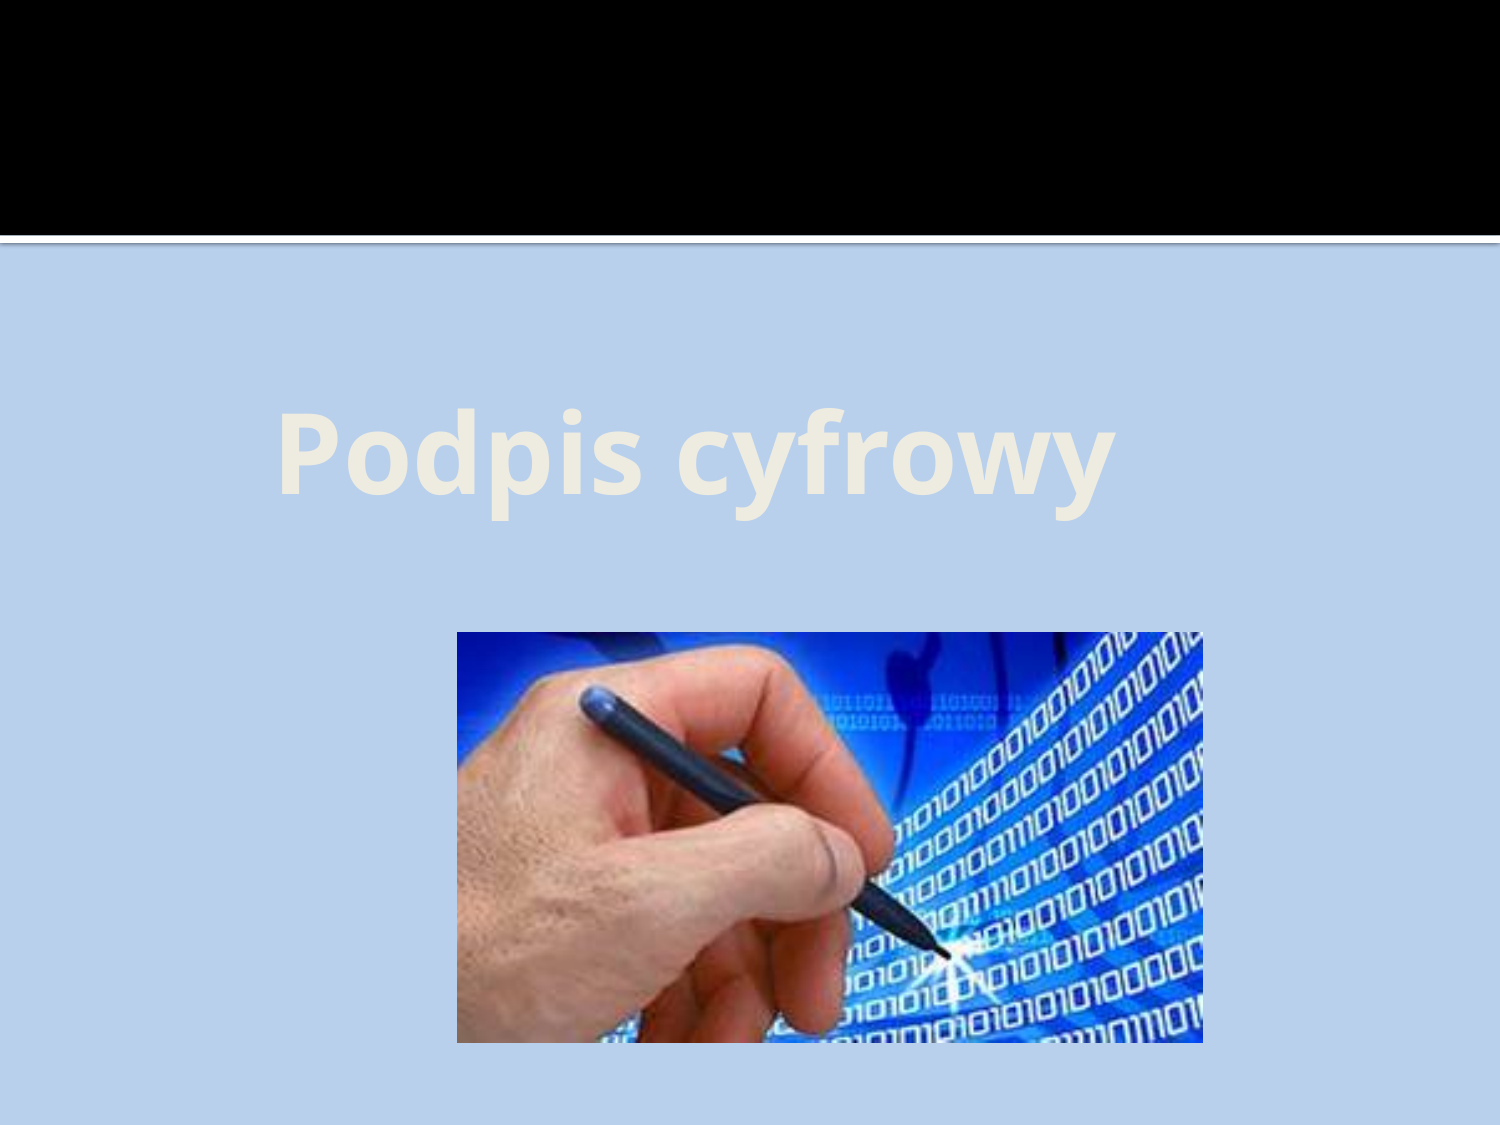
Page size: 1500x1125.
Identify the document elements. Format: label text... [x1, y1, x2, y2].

picture [456, 632, 1203, 1043]
text_box Podpis cyfrowy [257, 374, 1301, 525]
